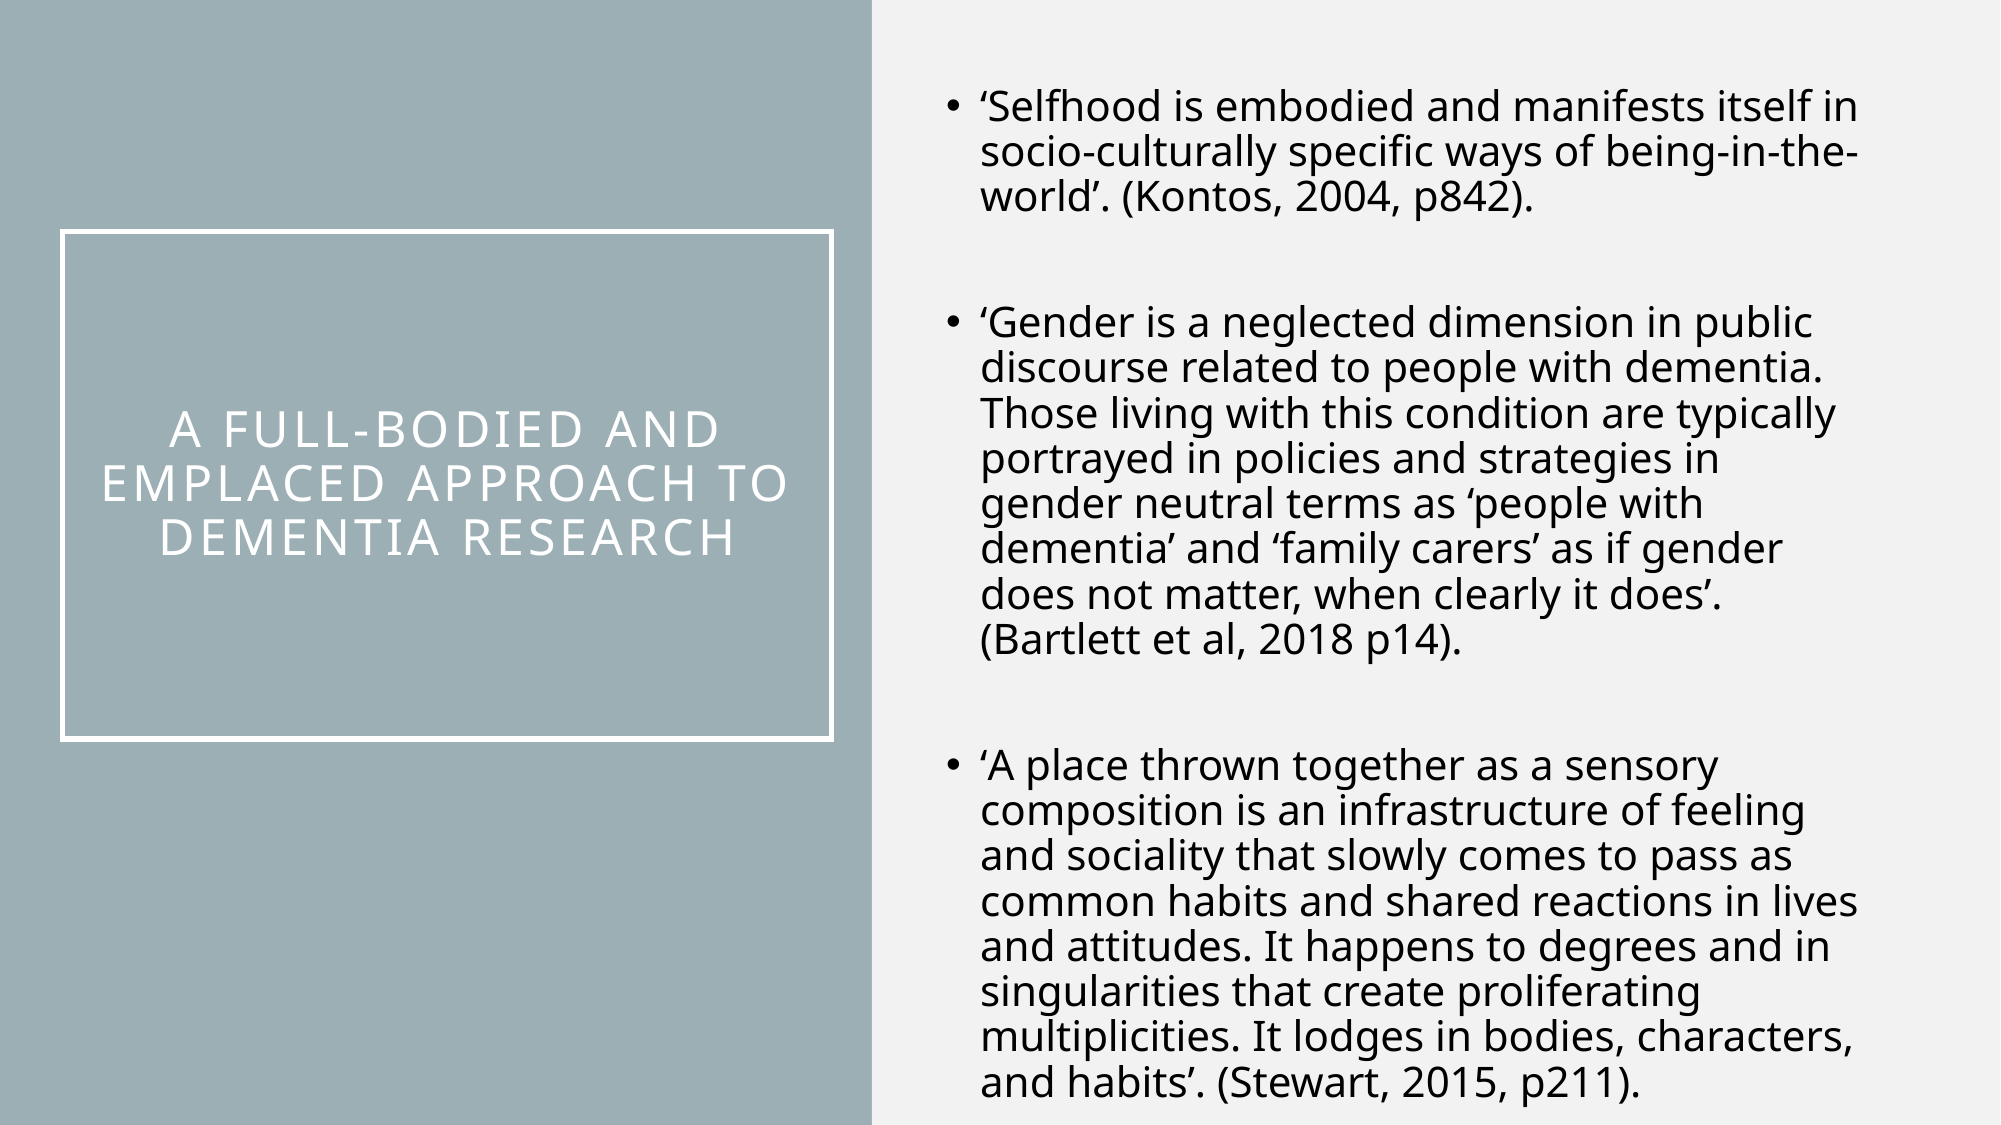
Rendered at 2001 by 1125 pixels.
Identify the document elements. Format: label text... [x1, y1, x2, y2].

text_box ‘Selfhood is embodied and manifests itself in socio-culturally specific ways of being-in-the-world’. (Kontos, 2004, p842). ‘Gender is a neglected dimension in public discourse related to people with dementia. Those living with this condition are typically portrayed in policies and strategies in gender neutral terms as ‘people with dementia’ and ‘family carers’ as if gender does not matter, when clearly it does’. (Bartlett et al, 2018 p14). ‘A place thrown together as a sensory composition is an infrastructure of feeling and sociality that slowly comes to pass as common habits and shared reactions in lives and attitudes. It happens to degrees and in singularities that create proliferating multiplicities. It lodges in bodies, characters, and habits’. (Stewart, 2015, p211). [897, 77, 1880, 1125]
text_box [871, 0, 2000, 1125]
title A full-bodied and emplaced approach to dementia Research [60, 229, 834, 742]
